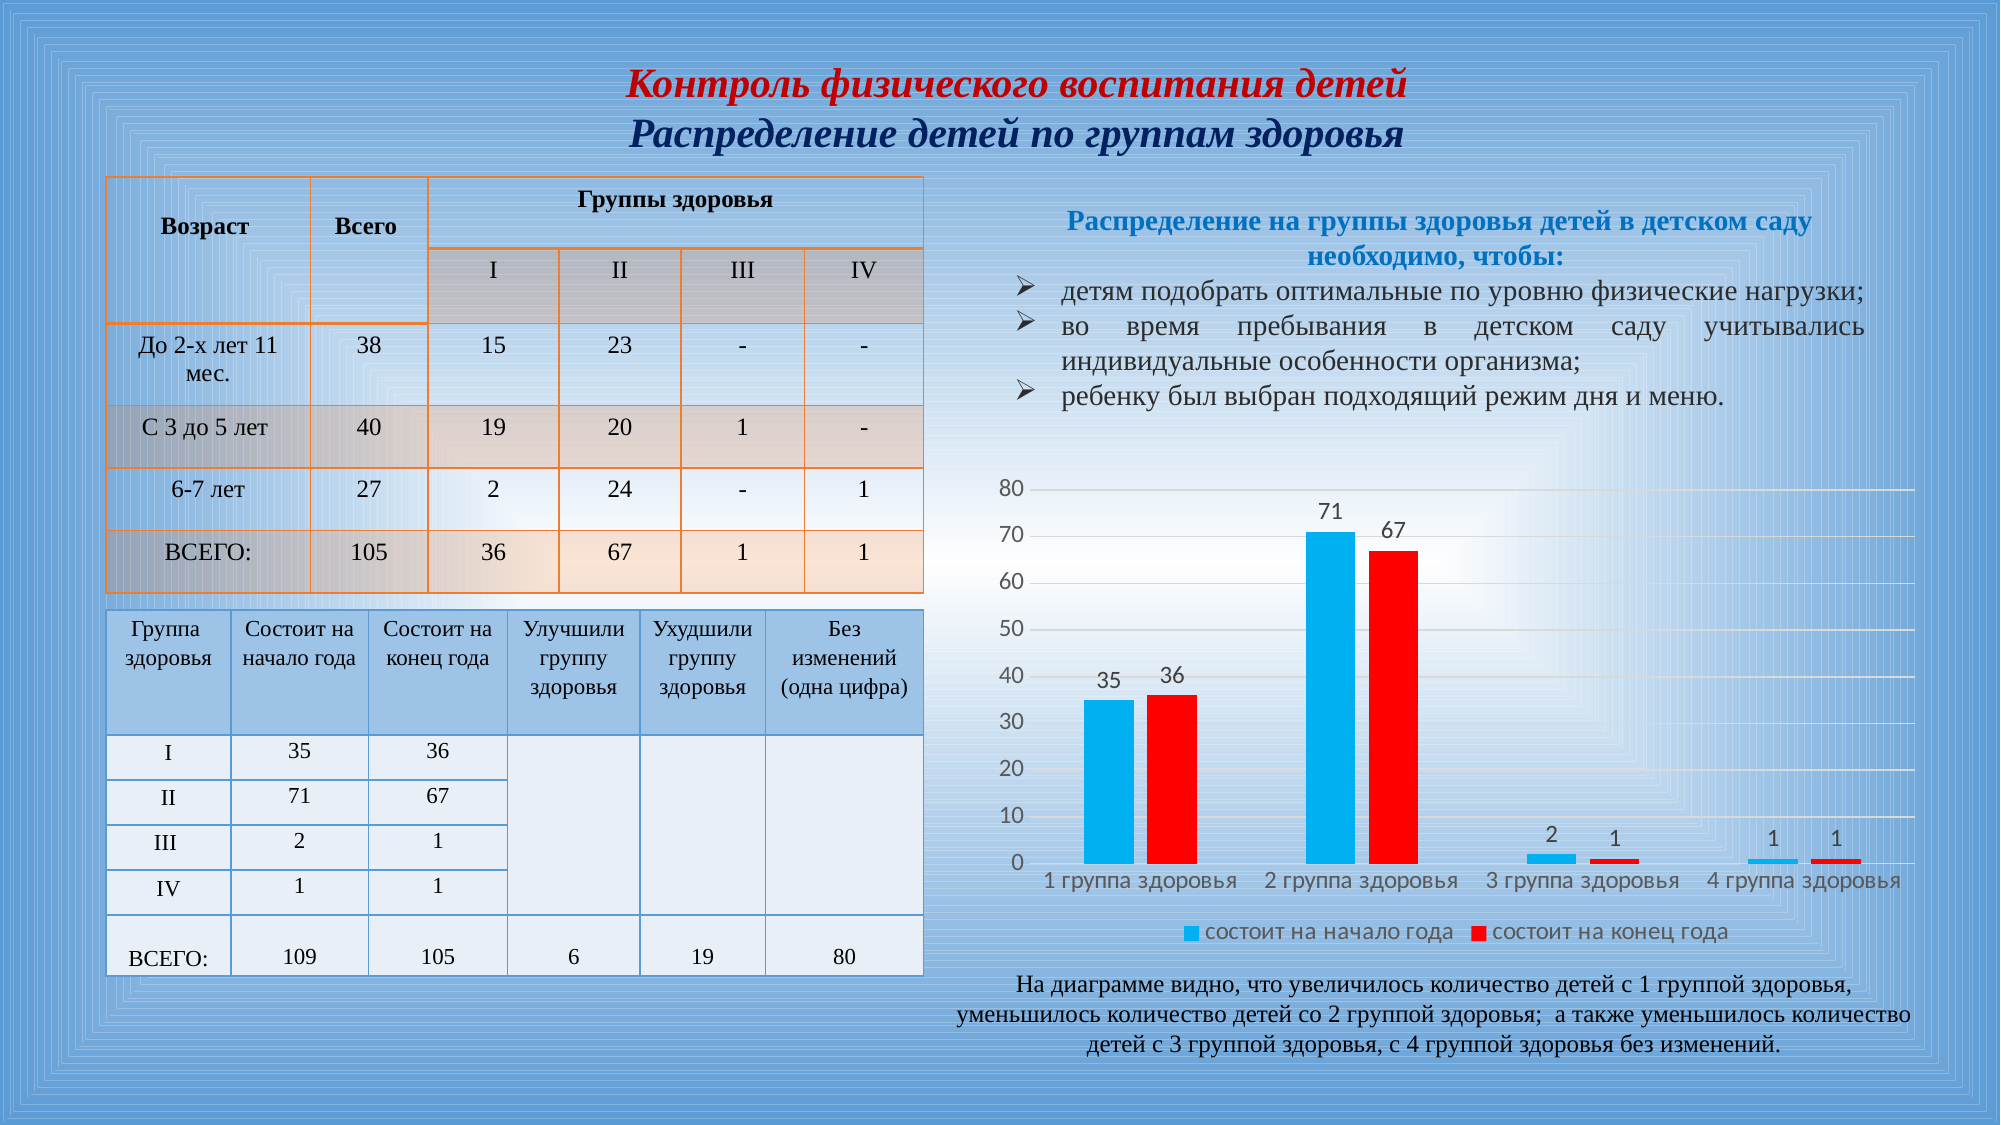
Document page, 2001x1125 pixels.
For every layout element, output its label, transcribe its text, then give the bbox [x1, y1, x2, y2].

table_cell 20 [560, 406, 680, 467]
table_cell [508, 736, 639, 914]
table_header Возраст [107, 178, 310, 322]
table_cell 80 [766, 916, 923, 975]
table_header Всего [311, 178, 427, 322]
table_cell ВСЕГО: [107, 916, 230, 975]
table_header Состоит на конец года [369, 611, 507, 734]
table_cell 105 [369, 916, 507, 975]
table_cell 35 [232, 736, 368, 779]
table_cell 1 [805, 469, 923, 530]
table_cell II [560, 250, 680, 323]
table_cell III [682, 250, 804, 323]
text_box Контроль физического воспитания детей Распределение детей по группам здоровья [304, 48, 1730, 163]
table_cell 36 [429, 531, 558, 592]
table_cell 27 [311, 469, 427, 530]
table_cell IV [805, 250, 923, 323]
text_box На диаграмме видно, что увеличилось количество детей с 1 группой здоровья, уменьшилось количество детей со 2 группой здоровья; а также уменьшилось количество детей с 3 группой здоровья, с 4 группой здоровья без изменений. [934, 960, 1935, 1066]
table_header Состоит на начало года [232, 611, 368, 734]
table_cell 67 [560, 531, 680, 592]
chart [979, 467, 1935, 953]
table_cell 2 [429, 469, 558, 530]
table_cell С 3 до 5 лет [107, 406, 310, 467]
table_cell IV [107, 871, 230, 914]
table_cell 38 [311, 325, 427, 405]
table_cell 36 [369, 736, 507, 779]
table_cell 2 [232, 826, 368, 869]
table_cell 1 [369, 871, 507, 914]
table_cell 24 [560, 469, 680, 530]
table_cell III [107, 826, 230, 869]
table_cell 6 [508, 916, 639, 975]
table_cell [766, 736, 923, 914]
table_cell 1 [682, 406, 804, 467]
table_cell I [429, 250, 558, 323]
table_cell 67 [369, 781, 507, 824]
table_cell 15 [429, 324, 558, 405]
table_cell 105 [311, 531, 427, 592]
table_header Группы здоровья [429, 178, 923, 247]
table_header Группа здоровья [107, 611, 230, 734]
table_cell - [805, 406, 923, 467]
table_cell [641, 736, 765, 914]
table_header Улучшили группу здоровья [508, 611, 639, 734]
table_cell 19 [429, 406, 558, 467]
table_cell - [682, 324, 804, 405]
table_cell 40 [311, 406, 427, 467]
table_cell II [107, 781, 230, 824]
table_cell I [107, 736, 230, 779]
table_cell 19 [641, 916, 765, 975]
table_cell - [805, 324, 923, 405]
table_cell 109 [232, 916, 368, 975]
table_cell 1 [232, 871, 368, 914]
table_cell 6-7 лет [107, 469, 310, 530]
table_cell 1 [682, 531, 804, 592]
table_header Ухудшили группу здоровья [641, 611, 765, 734]
table_cell 71 [232, 781, 368, 824]
table_cell 23 [560, 324, 680, 405]
table_header Без изменений (одна цифра) [766, 611, 923, 734]
text_box Распределение на группы здоровья детей в детском саду необходимо, чтобы: детям подобрать оптимальные по уровню физические нагрузки; во время пребывания в детском саду учитывались индивидуальные особенности организма; ребенку был выбран подходящий режим дня и меню. [999, 194, 1881, 419]
table_cell 1 [369, 826, 507, 869]
table_cell - [682, 469, 804, 530]
table_cell ВСЕГО: [107, 531, 310, 592]
table_cell 1 [805, 531, 923, 592]
table_cell До 2-х лет 11 мес. [107, 325, 310, 405]
